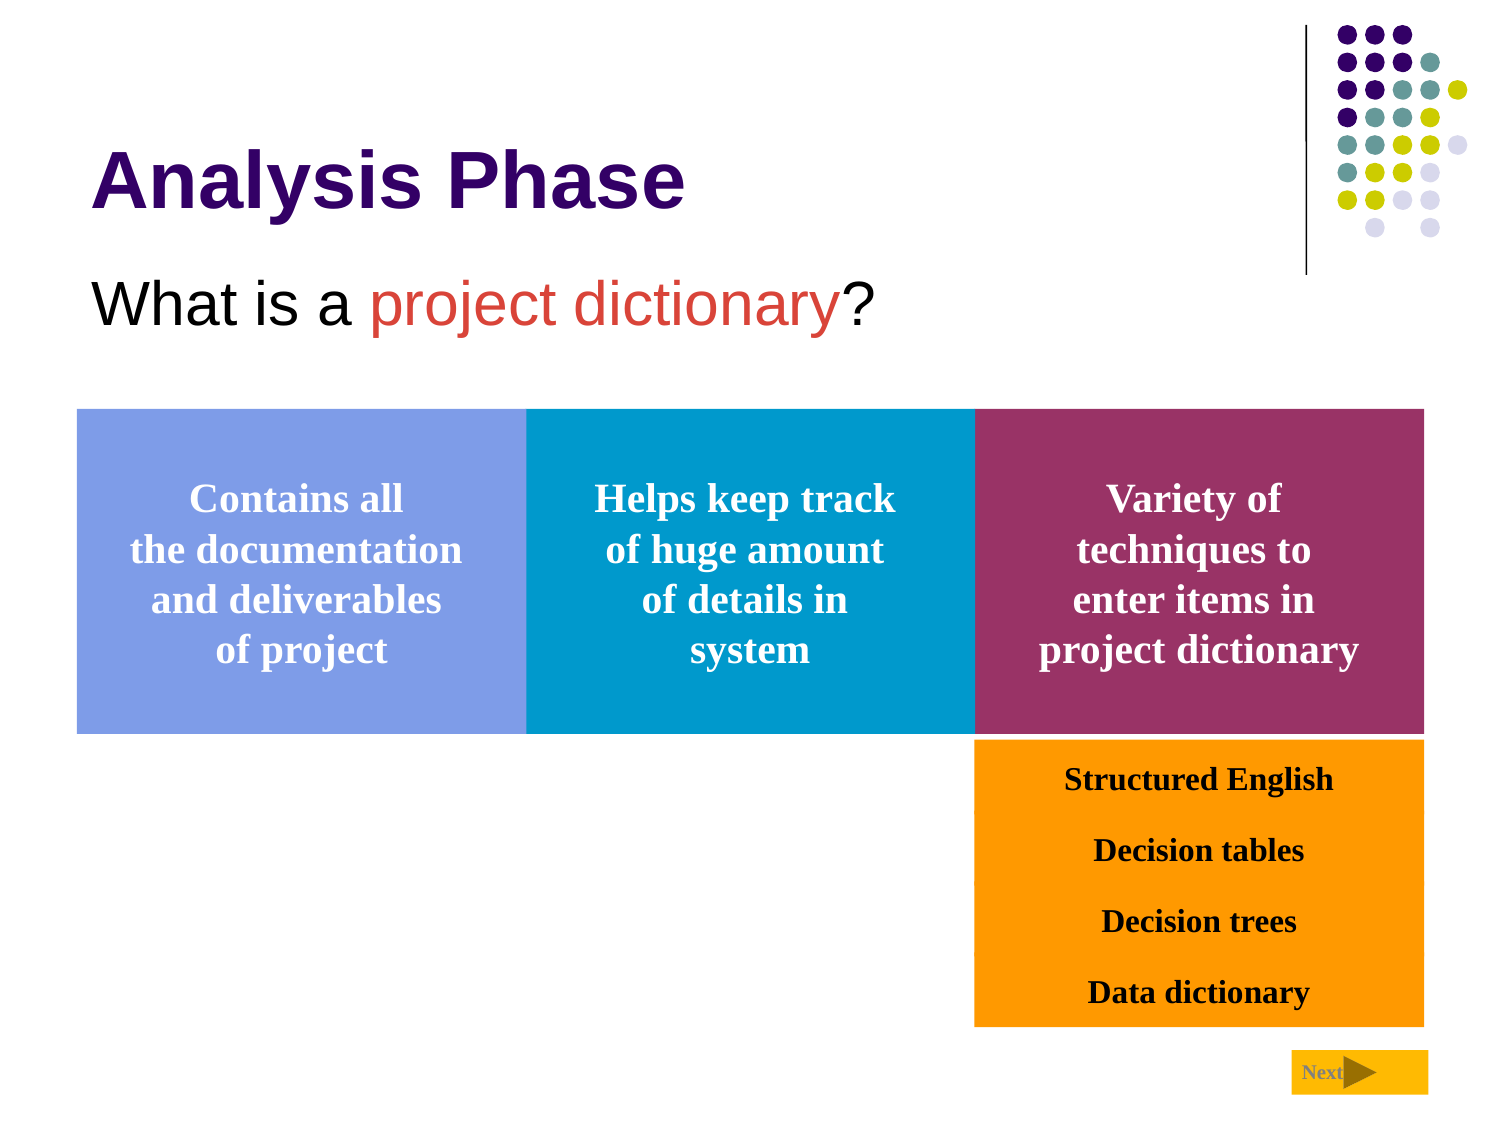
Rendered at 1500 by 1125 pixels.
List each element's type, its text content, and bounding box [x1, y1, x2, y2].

text_box Helps keep track of huge amount of details in system [527, 408, 976, 734]
text_box Variety of techniques to enter items in project dictionary [976, 408, 1425, 734]
list What is a project dictionary? [76, 255, 1427, 357]
text_box Structured English [974, 739, 1425, 815]
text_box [1286, 1049, 1429, 1095]
text_box Decision trees [974, 886, 1425, 957]
title Analysis Phase [75, 20, 1313, 233]
text_box Decision tables [974, 815, 1425, 886]
text_box Contains all the documentation and deliverables of project [76, 408, 527, 734]
text_box Data dictionary [974, 957, 1425, 1028]
